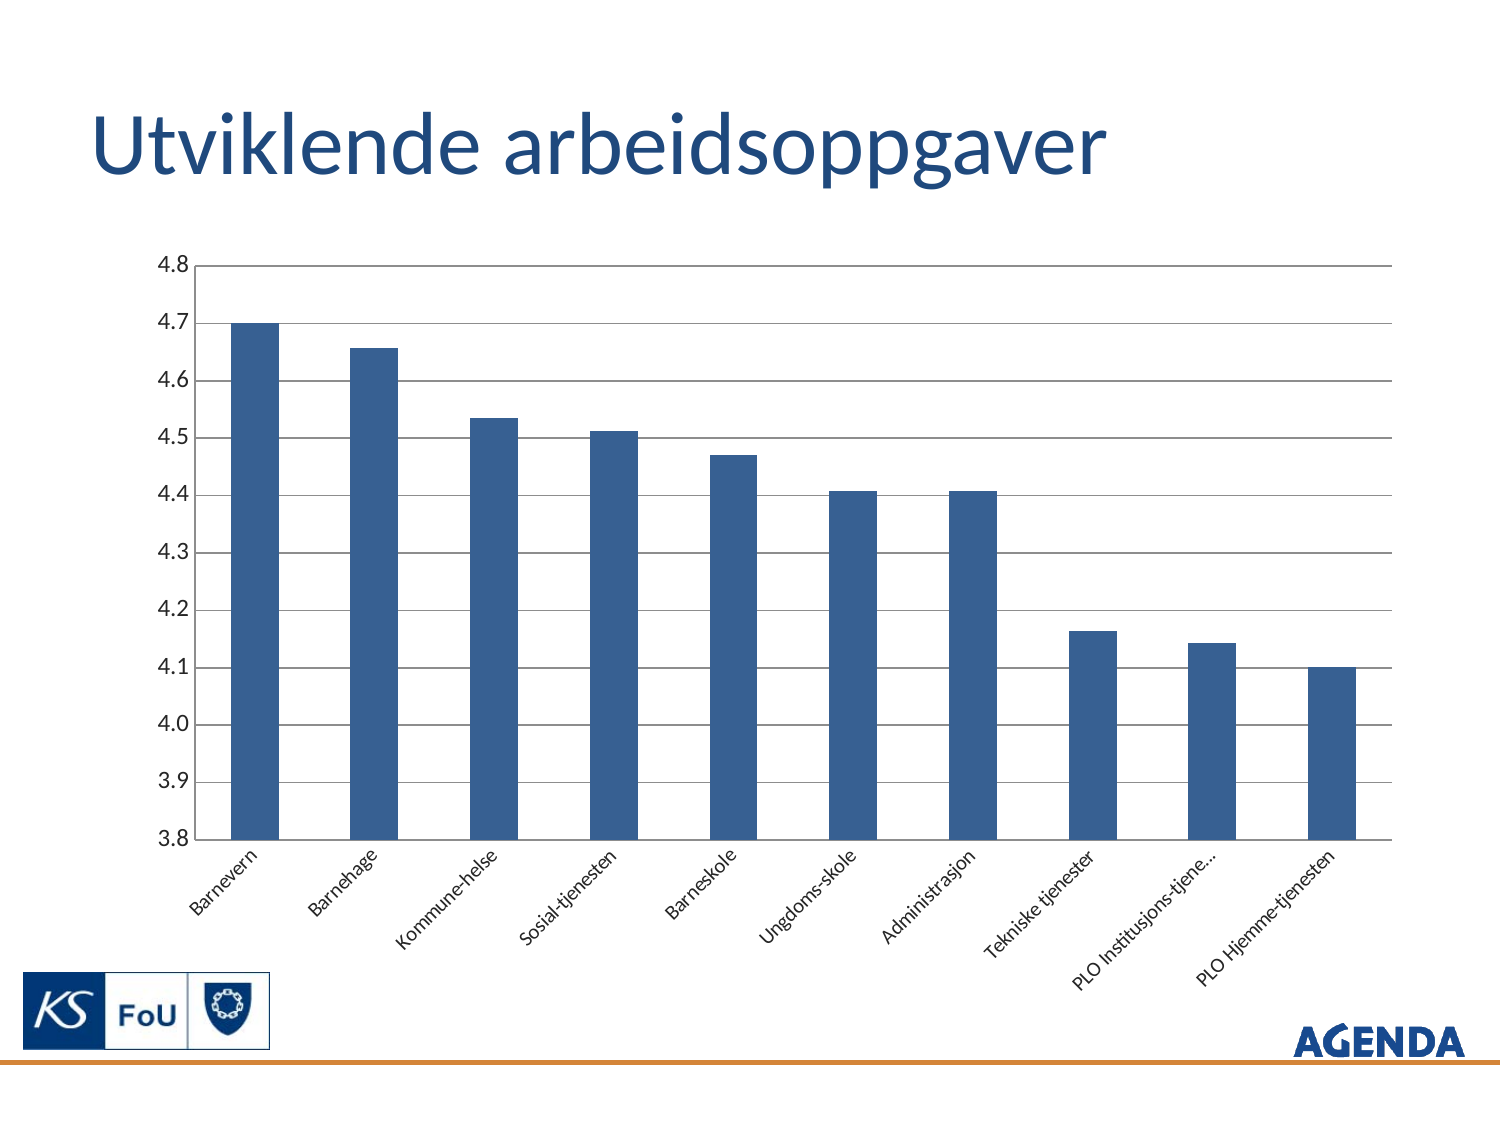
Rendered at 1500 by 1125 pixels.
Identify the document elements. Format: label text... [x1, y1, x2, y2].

title Utviklende arbeidsoppgaver [75, 45, 1425, 233]
picture [1293, 1023, 1465, 1059]
chart [74, 234, 1426, 1006]
picture [23, 972, 270, 1050]
